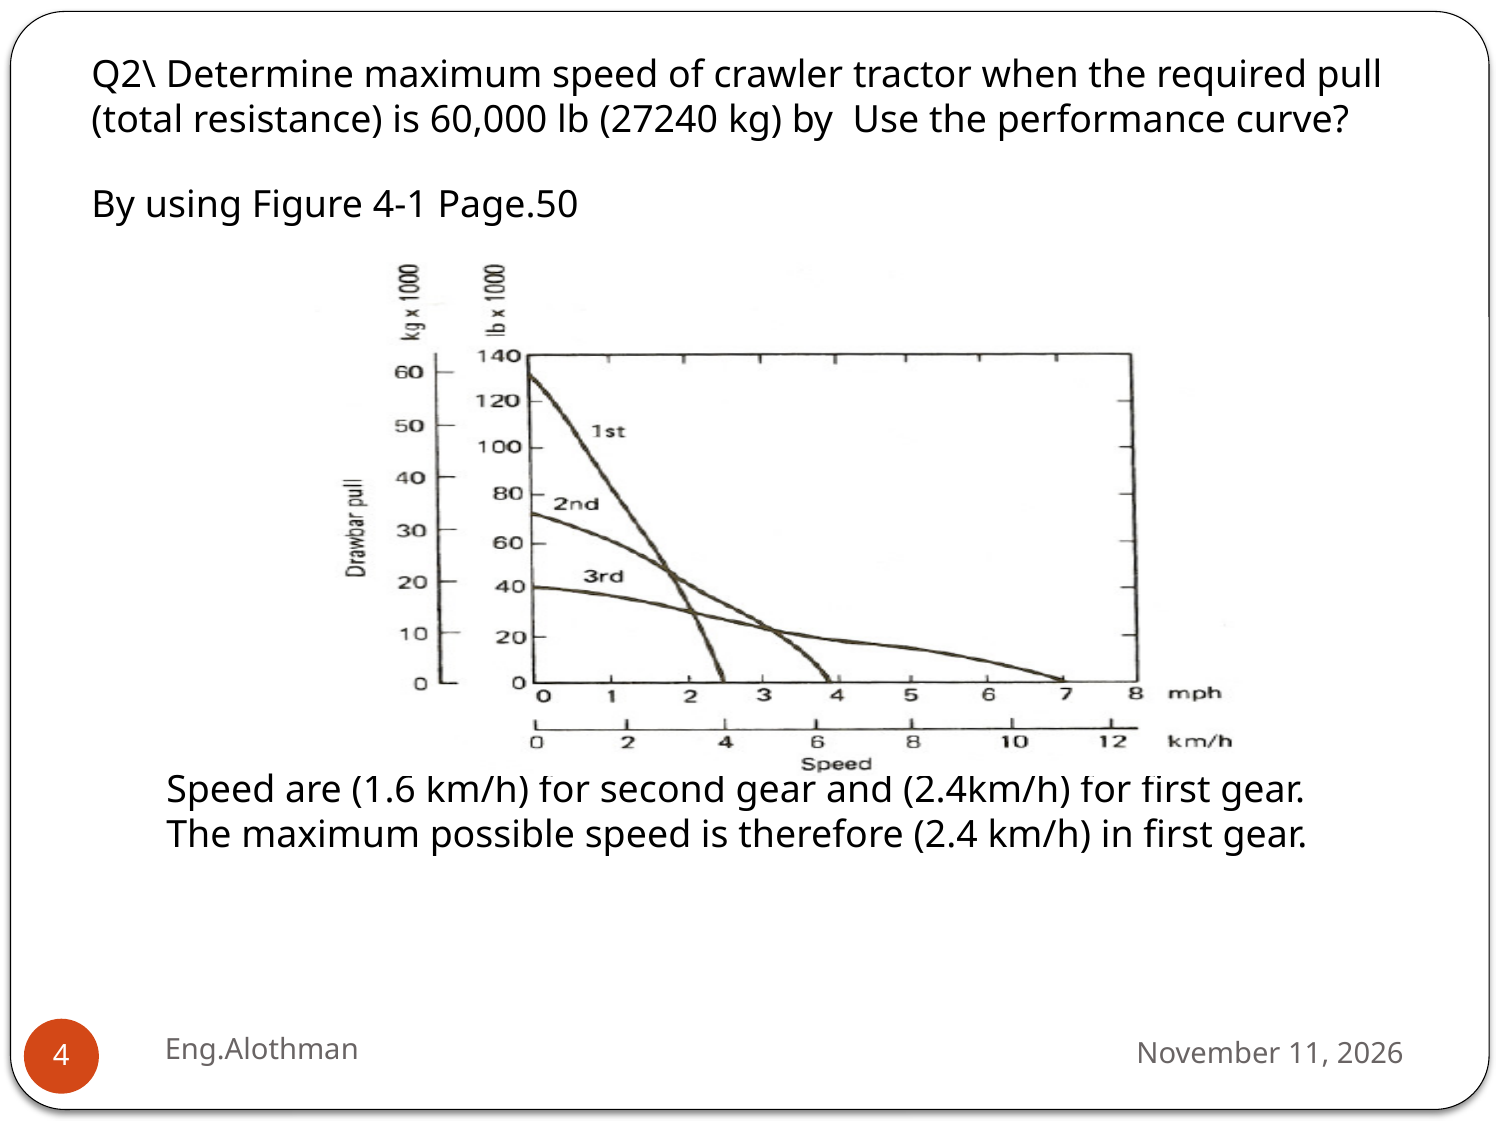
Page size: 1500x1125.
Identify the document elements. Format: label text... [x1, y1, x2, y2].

text_box By using Figure 4-1 Page.50 Speed are (1.6 km/h) for second gear and (2.4km/h) for first gear. The maximum possible speed is therefore (2.4 km/h) in first gear. [76, 172, 1459, 1043]
slide_number 4 [23, 1018, 99, 1094]
footer Eng.Alothman [150, 1043, 800, 1088]
text_box Q2\ Determine maximum speed of crawler tractor when the required pull (total resistance) is 60,000 lb (27240 kg) by Use the performance curve? [76, 42, 1459, 148]
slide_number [1012, 1043, 1419, 1094]
picture [314, 262, 1246, 776]
